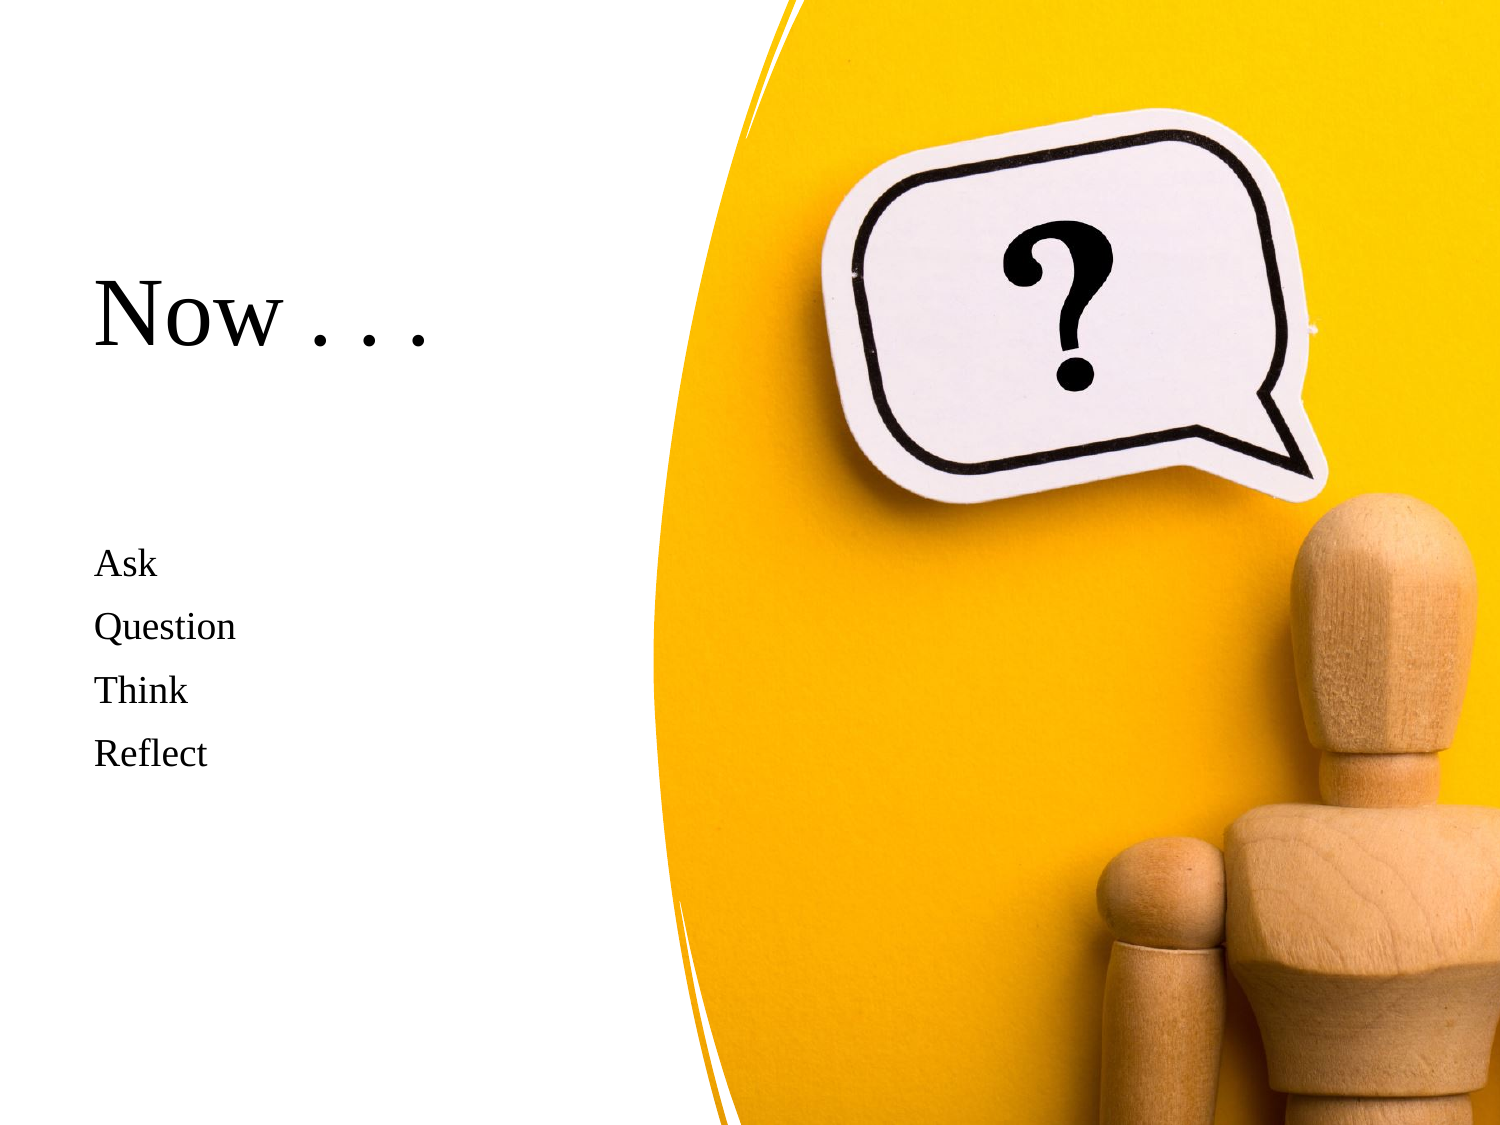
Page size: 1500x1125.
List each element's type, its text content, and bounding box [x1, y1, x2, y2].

list Ask Question Think Reflect [78, 471, 601, 1016]
picture [653, 0, 1500, 1125]
title Now . . . [78, 53, 617, 375]
